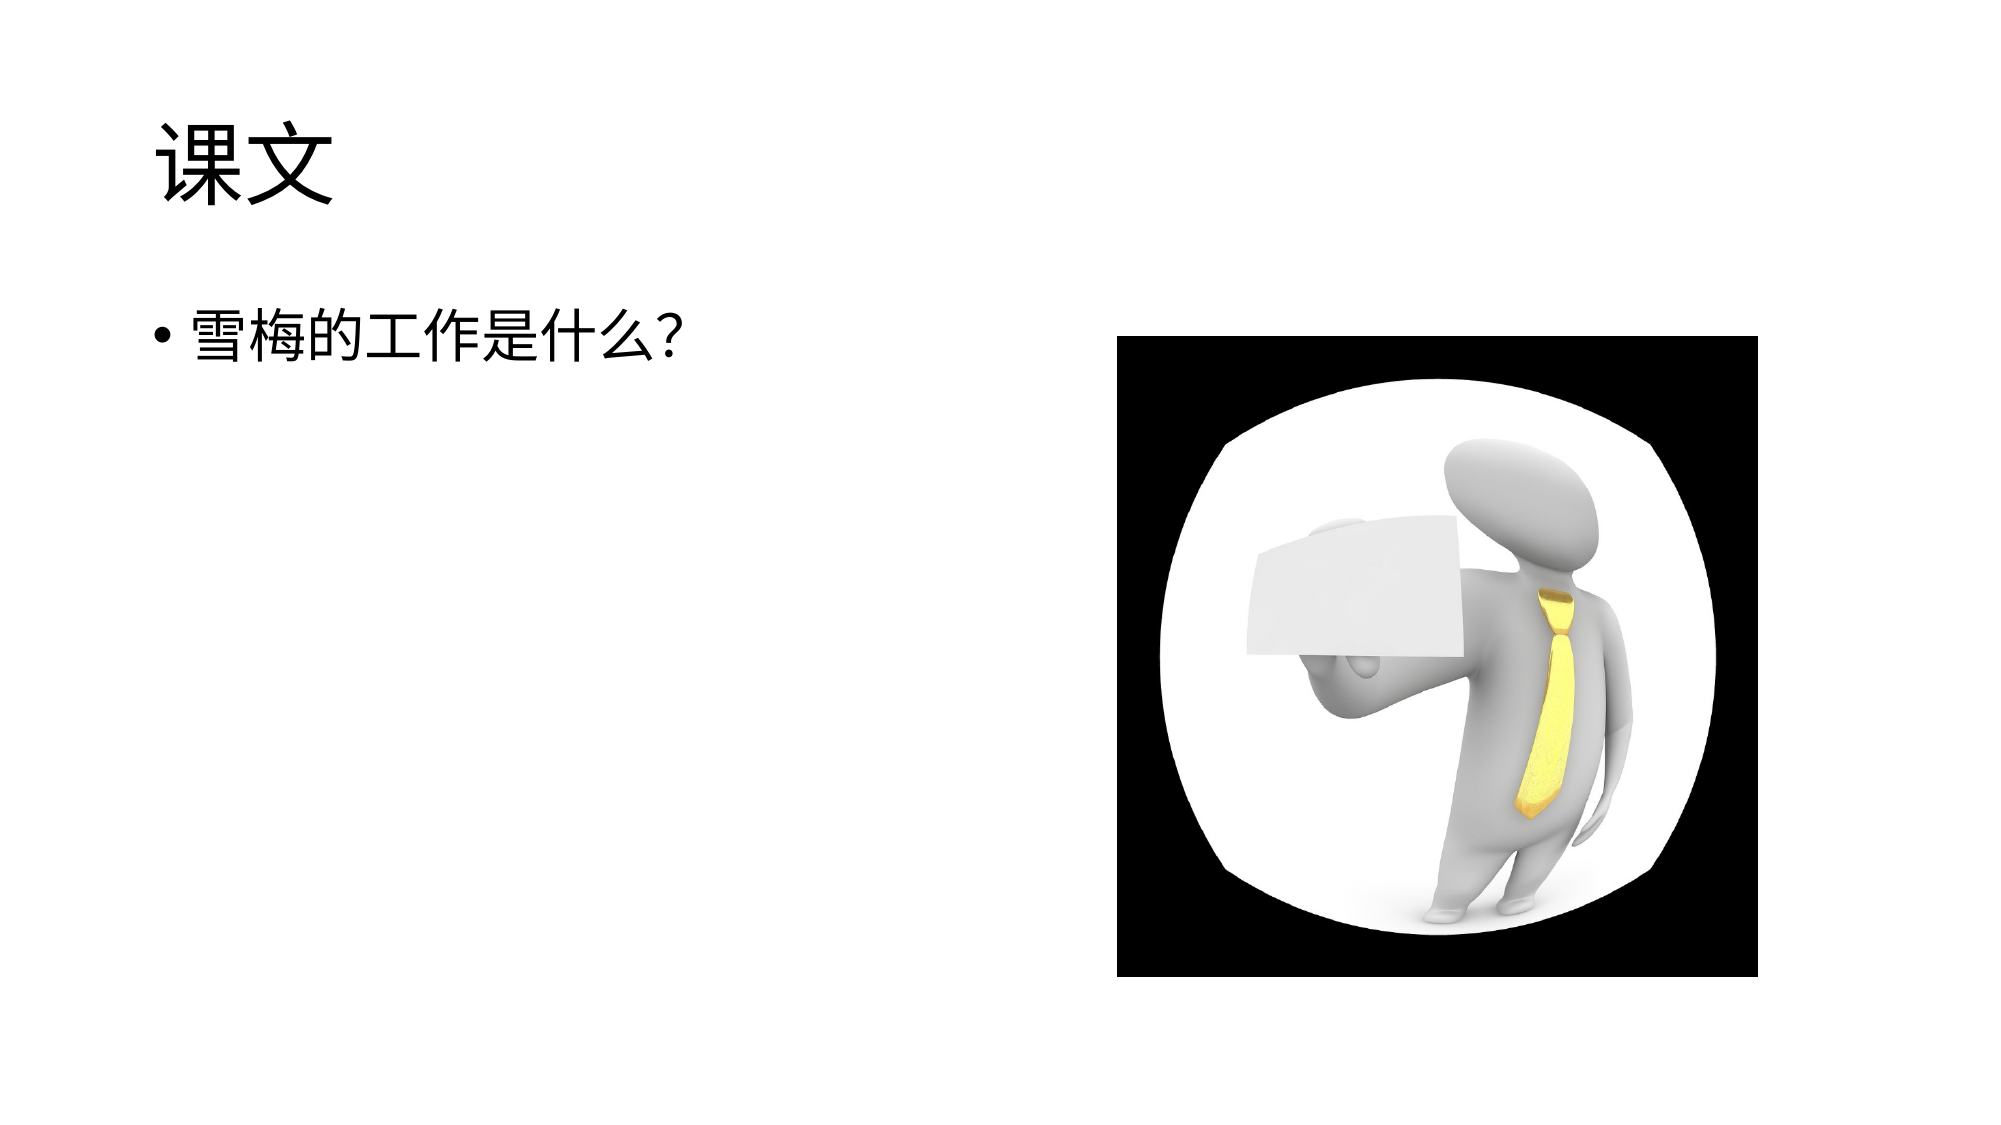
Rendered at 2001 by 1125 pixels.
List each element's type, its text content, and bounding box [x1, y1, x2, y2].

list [1117, 336, 1758, 977]
list 雪梅的工作是什么？ [137, 299, 988, 1014]
title 课文 [137, 59, 1863, 278]
